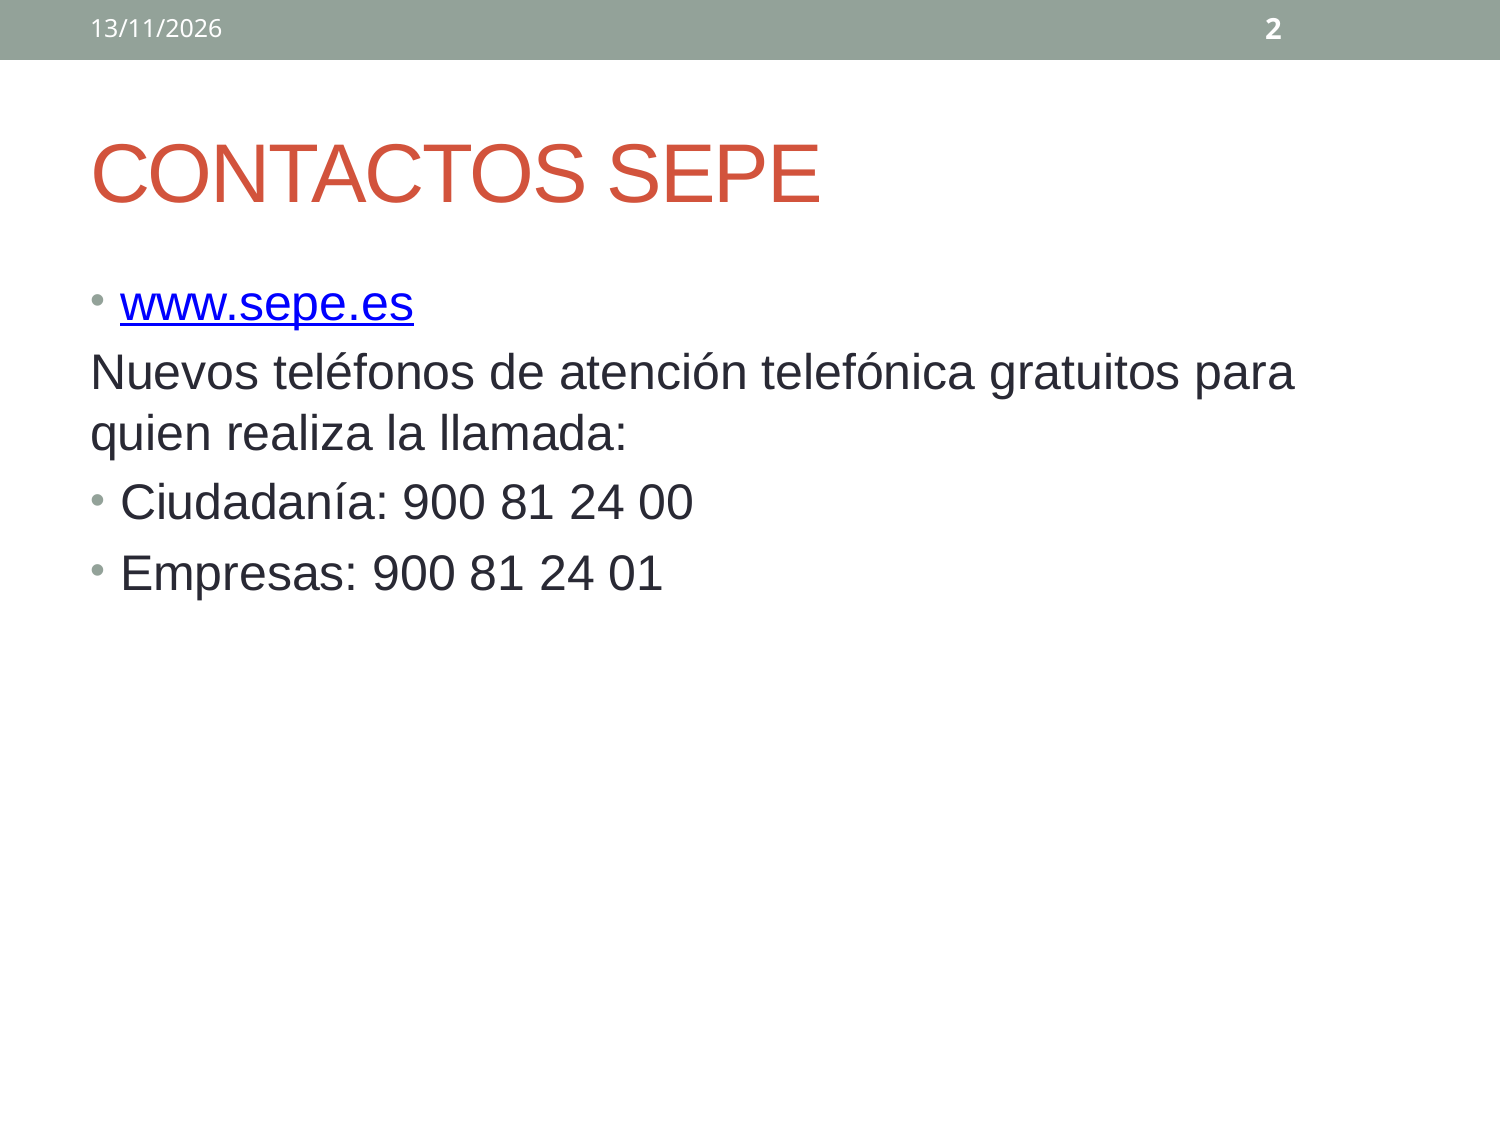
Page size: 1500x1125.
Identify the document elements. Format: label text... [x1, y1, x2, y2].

slide_number 2 [1250, 3, 1425, 57]
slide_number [75, 3, 550, 57]
list www.sepe.es Nuevos teléfonos de atención telefónica gratuitos para quien realiza la llamada: Ciudadanía: 900 81 24 00 Empresas: 900 81 24 01 [75, 262, 1425, 1063]
title CONTACTOS SEPE [75, 87, 1425, 250]
